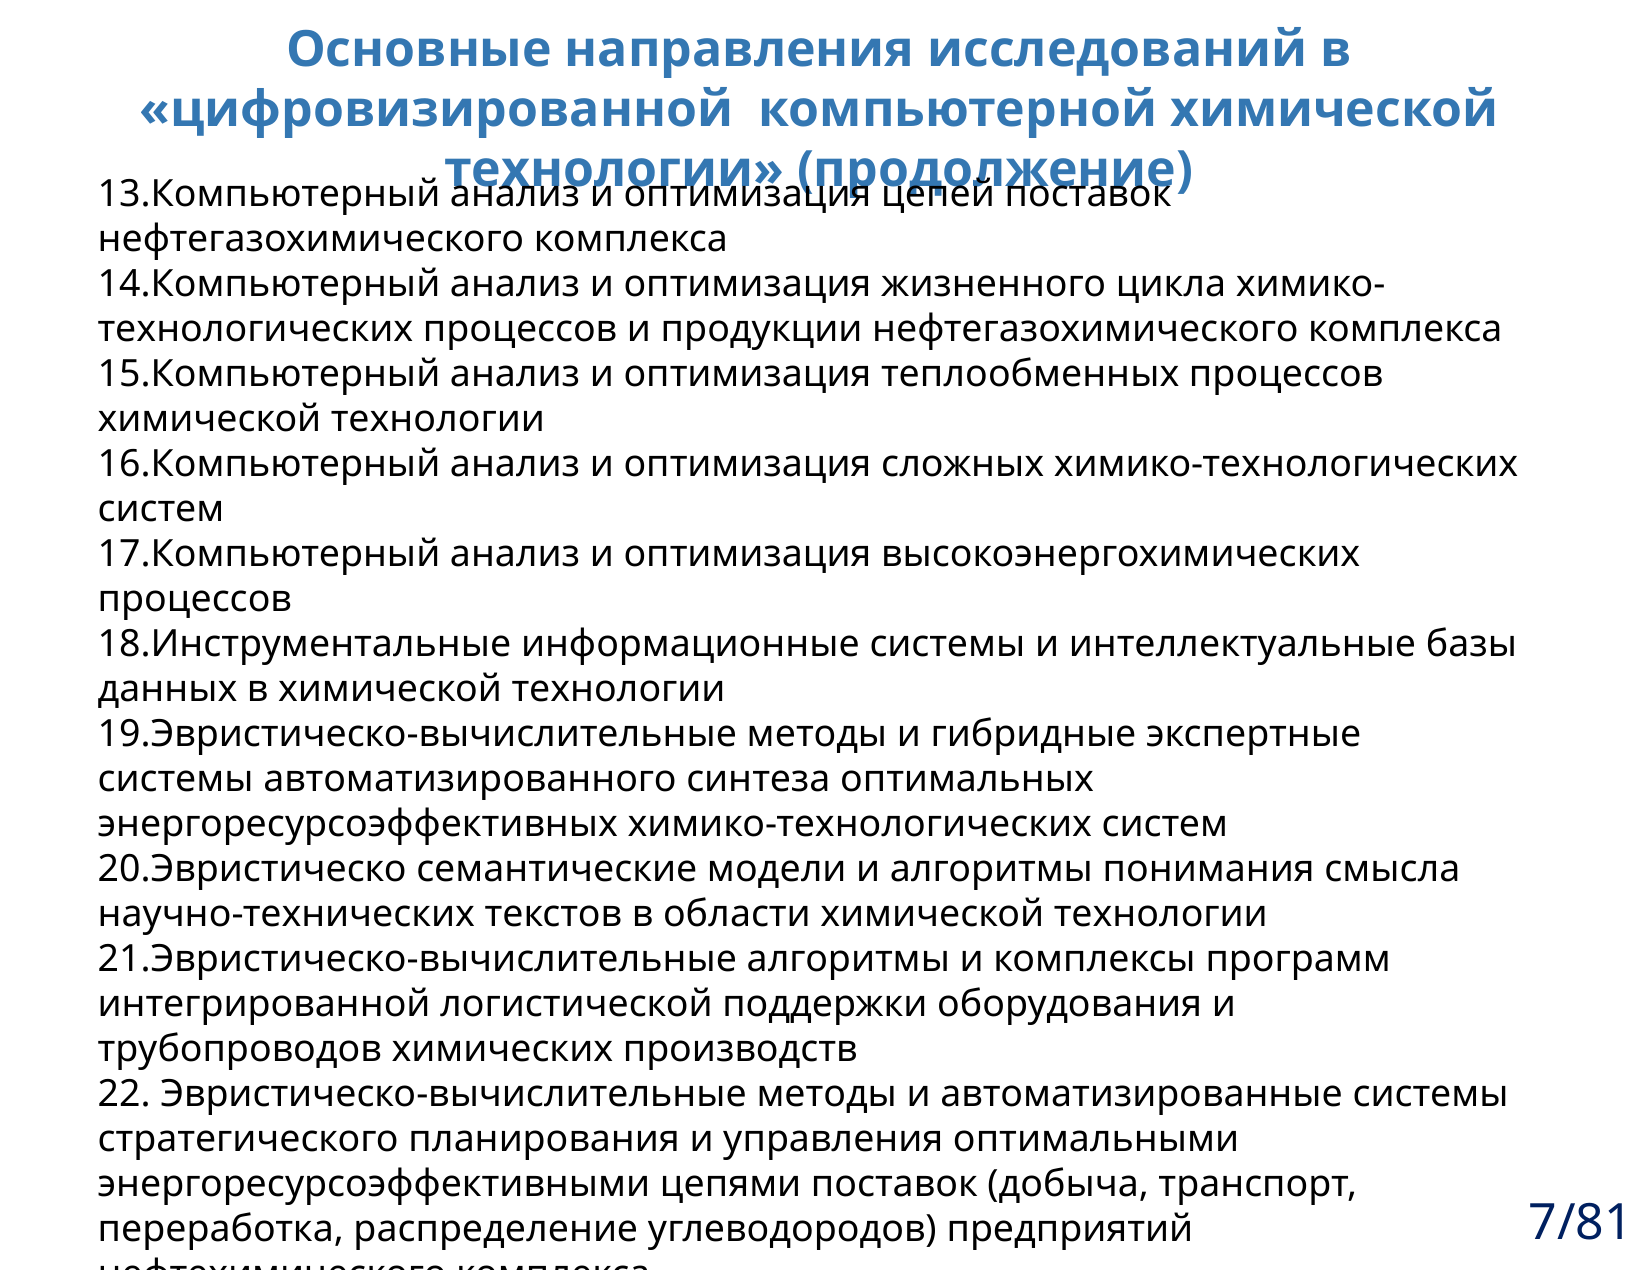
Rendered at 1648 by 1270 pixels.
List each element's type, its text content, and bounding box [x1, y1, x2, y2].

title Основные направления исследований в «цифровизированной компьютерной химической технологии» (продолжение) [36, 8, 1602, 162]
text_box 13.Компьютерный анализ и оптимизация цепей поставок нефтегазохимического комплекса 14.Компьютерный анализ и оптимизация жизненного цикла химико-технологических процессов и продукции нефтегазохимического комплекса 15.Компьютерный анализ и оптимизация теплообменных процессов химической технологии 16.Компьютерный анализ и оптимизация сложных химико-технологических систем 17.Компьютерный анализ и оптимизация высокоэнергохимических процессов 18.Инструментальные информационные системы и интеллектуальные базы данных в химической технологии 19.Эвристическо-вычислительные методы и гибридные экспертные системы автоматизированного синтеза оптимальных энергоресурсоэффективных химико-технологических систем 20.Эвристическо семантические модели и алгоритмы понимания смысла научно-технических текстов в области химической технологии 21.Эвристическо-вычислительные алгоритмы и комплексы программ интегрированной логистической поддержки оборудования и трубопроводов химических производств 22. Эвристическо-вычислительные методы и автоматизированные системы стратегического планирования и управления оптимальными энергоресурсоэффективными цепями поставок (добыча, транспорт, переработка, распределение углеводородов) предприятий нефтехимического комплекса. [83, 161, 1540, 1270]
text_box 7/81 [1510, 1202, 1648, 1270]
